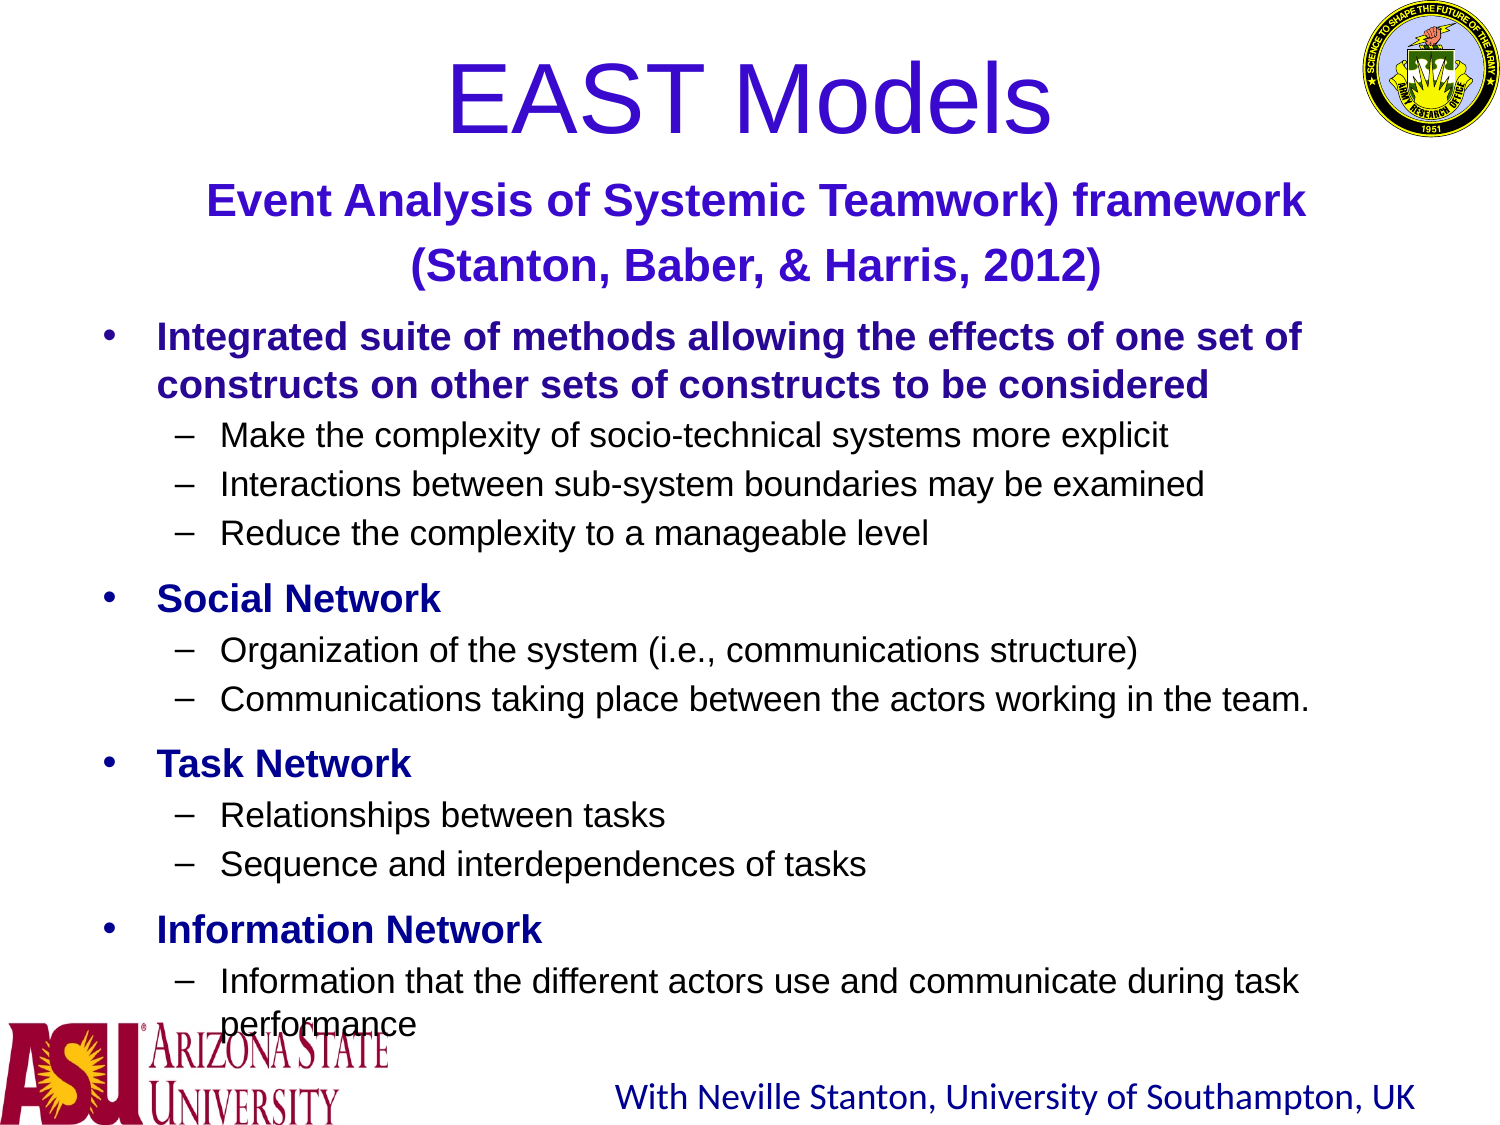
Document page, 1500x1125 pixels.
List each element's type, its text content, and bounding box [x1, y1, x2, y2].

text_box With Neville Stanton, University of Southampton, UK [599, 1064, 1500, 1125]
title EAST Models [74, 0, 1426, 188]
picture [0, 1022, 388, 1125]
list Event Analysis of Systemic Teamwork) framework (Stanton, Baber, & Harris, 2012) Integrated suite of methods allowing the effects of one set of constructs on other sets of constructs to be considered Make the complexity of socio-technical systems more explicit Interactions between sub-system boundaries may be examined Reduce the complexity to a manageable level Social Network Organization of the system (i.e., communications structure) Communications taking place between the actors working in the team. Task Network Relationships between tasks Sequence and interdependences of tasks Information Network Information that the different actors use and communicate during task performance [87, 162, 1438, 1063]
